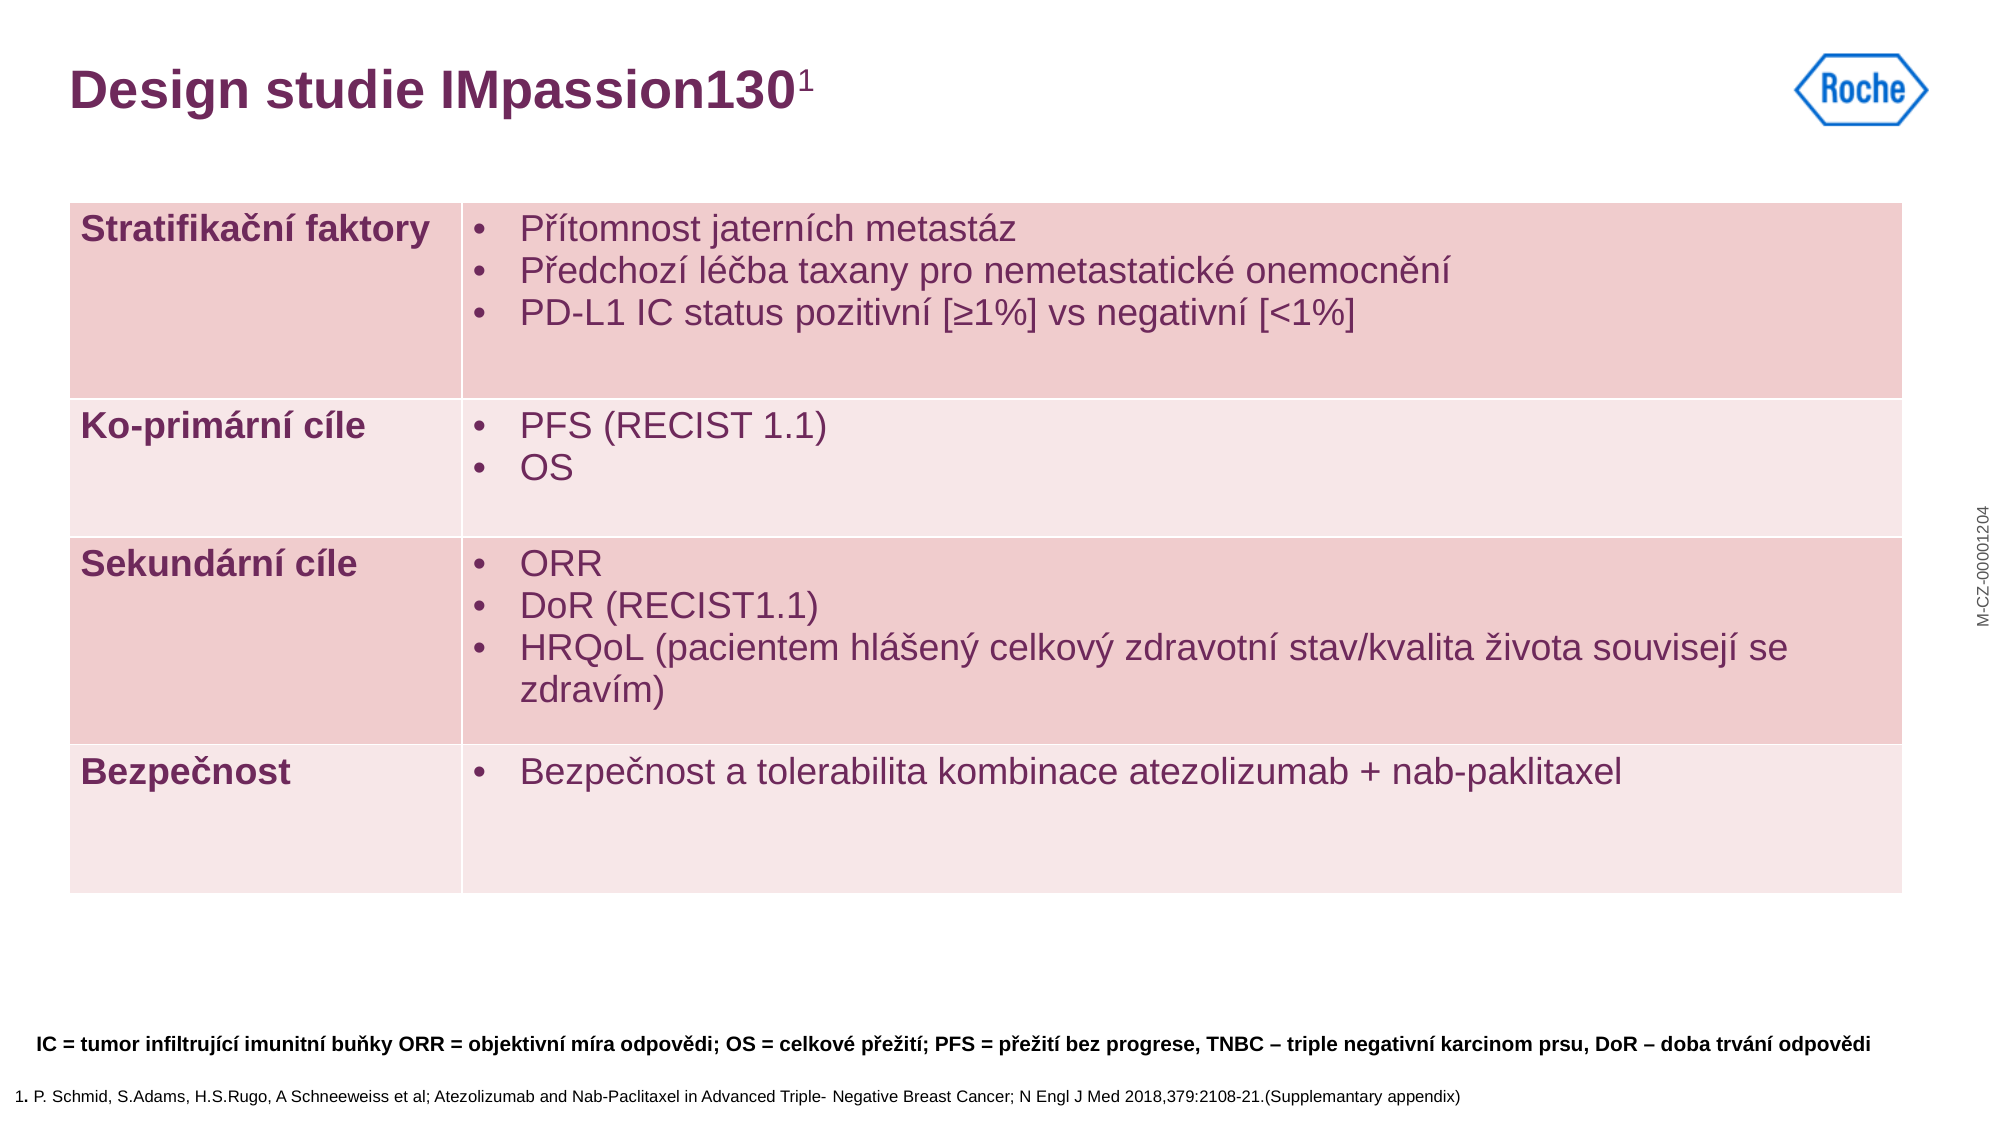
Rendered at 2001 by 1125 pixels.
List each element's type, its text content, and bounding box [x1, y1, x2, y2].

title Design studie IMpassion1301 [69, 33, 1746, 148]
footer IC = tumor infiltrující imunitní buňky ORR = objektivní míra odpovědi; OS = celkové přežití; PFS = přežití bez progrese, TNBC – triple negativní karcinom prsu, DoR – doba trvání odpovědi [36, 1011, 1903, 1056]
table_cell ORR DoR (RECIST1.1) HRQoL (pacientem hlášený celkový zdravotní stav/kvalita života souvisejí se zdravím) [463, 538, 1902, 744]
table_header Stratifikační faktory [70, 203, 461, 398]
picture [1750, 30, 1965, 162]
table_cell Ko-primární cíle [70, 400, 461, 536]
table_cell Bezpečnost [70, 745, 461, 893]
table_cell PFS (RECIST 1.1) OS [463, 400, 1902, 536]
table_cell Sekundární cíle [70, 538, 461, 744]
text_box M-CZ-00001204 [1964, 491, 2000, 643]
table_cell Bezpečnost a tolerabilita kombinace atezolizumab + nab-paklitaxel [463, 745, 1902, 893]
text_box 1. P. Schmid, S.Adams, H.S.Rugo, A Schneeweiss et al; Atezolizumab and Nab-Paclitaxel in Advanced Triple- Negative Breast Cancer; N Engl J Med 2018,379:2108-21.(Supplemantary appendix) [0, 1078, 1627, 1114]
table_header Přítomnost jaterních metastáz Předchozí léčba taxany pro nemetastatické onemocnění PD-L1 IC status pozitivní [≥1%] vs negativní [<1%] [463, 203, 1902, 398]
